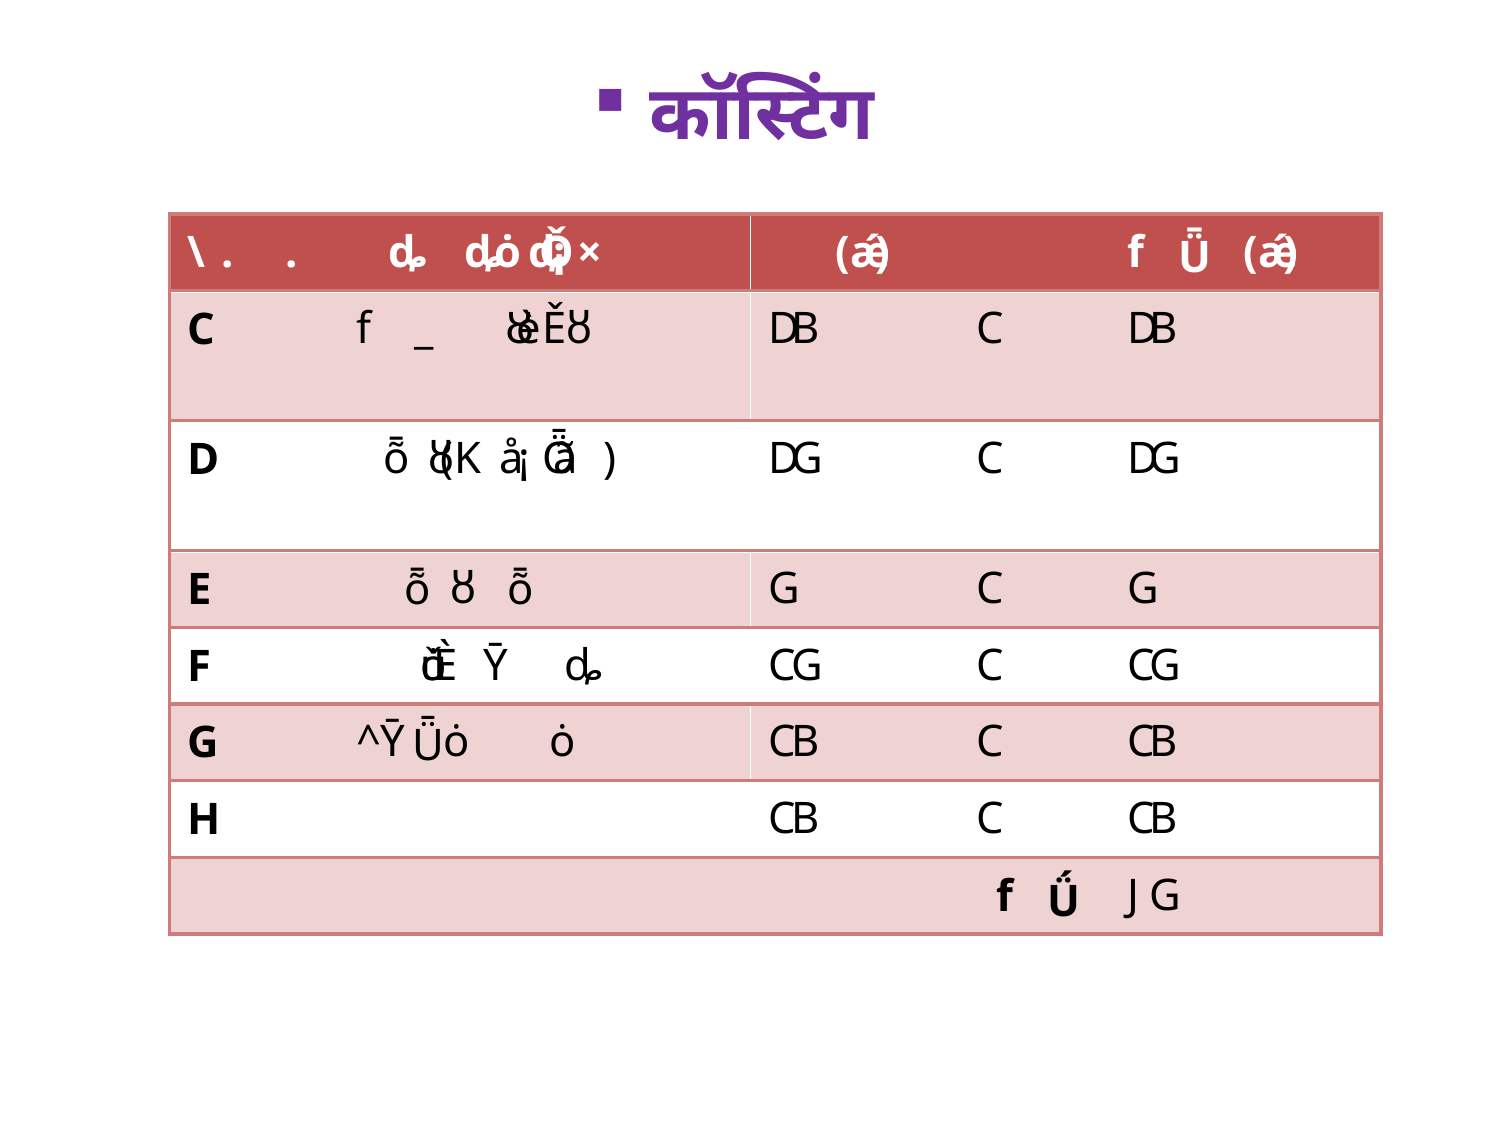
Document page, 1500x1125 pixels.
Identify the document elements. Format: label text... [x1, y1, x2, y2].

title कॉस्टिंग [0, 7, 1488, 211]
picture [0, 212, 1500, 1023]
